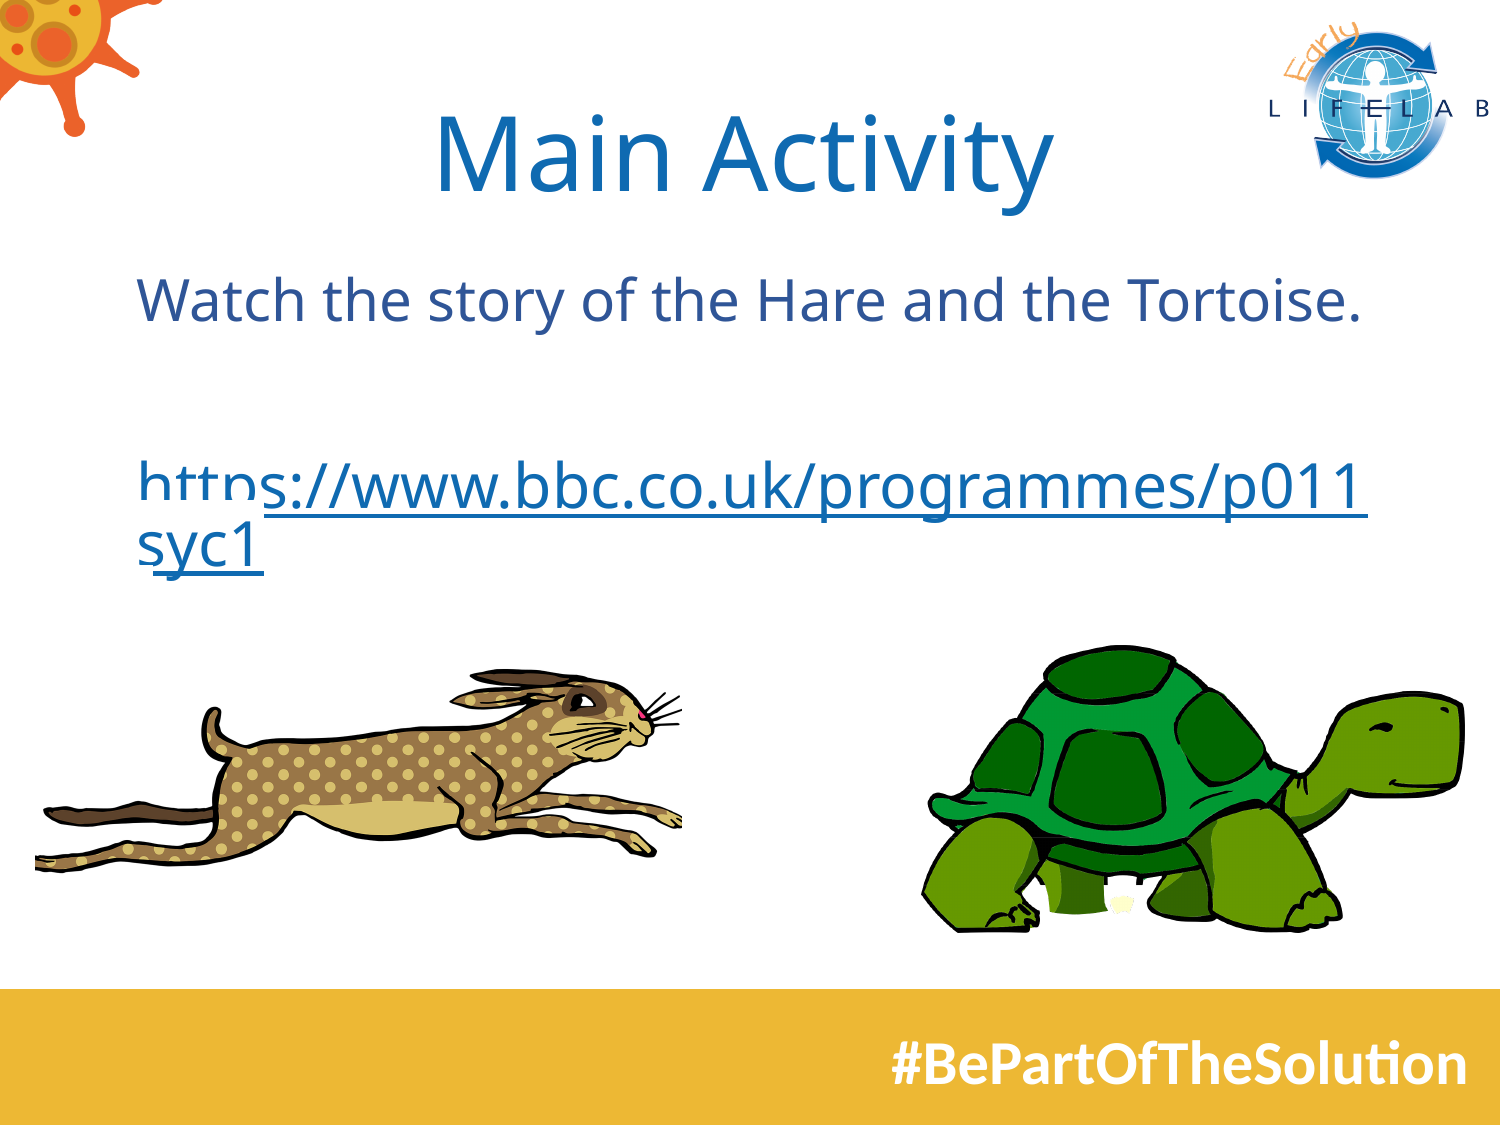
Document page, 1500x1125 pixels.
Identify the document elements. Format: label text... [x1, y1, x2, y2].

subtitle Watch the story of the Hare and the Tortoise. https://www.bbc.co.uk/programmes/p011syc1 [121, 266, 1407, 554]
picture [921, 645, 1466, 933]
picture [0, 0, 212, 187]
picture [1252, 19, 1500, 194]
picture [34, 609, 682, 933]
title Main Activity [80, 81, 1407, 233]
